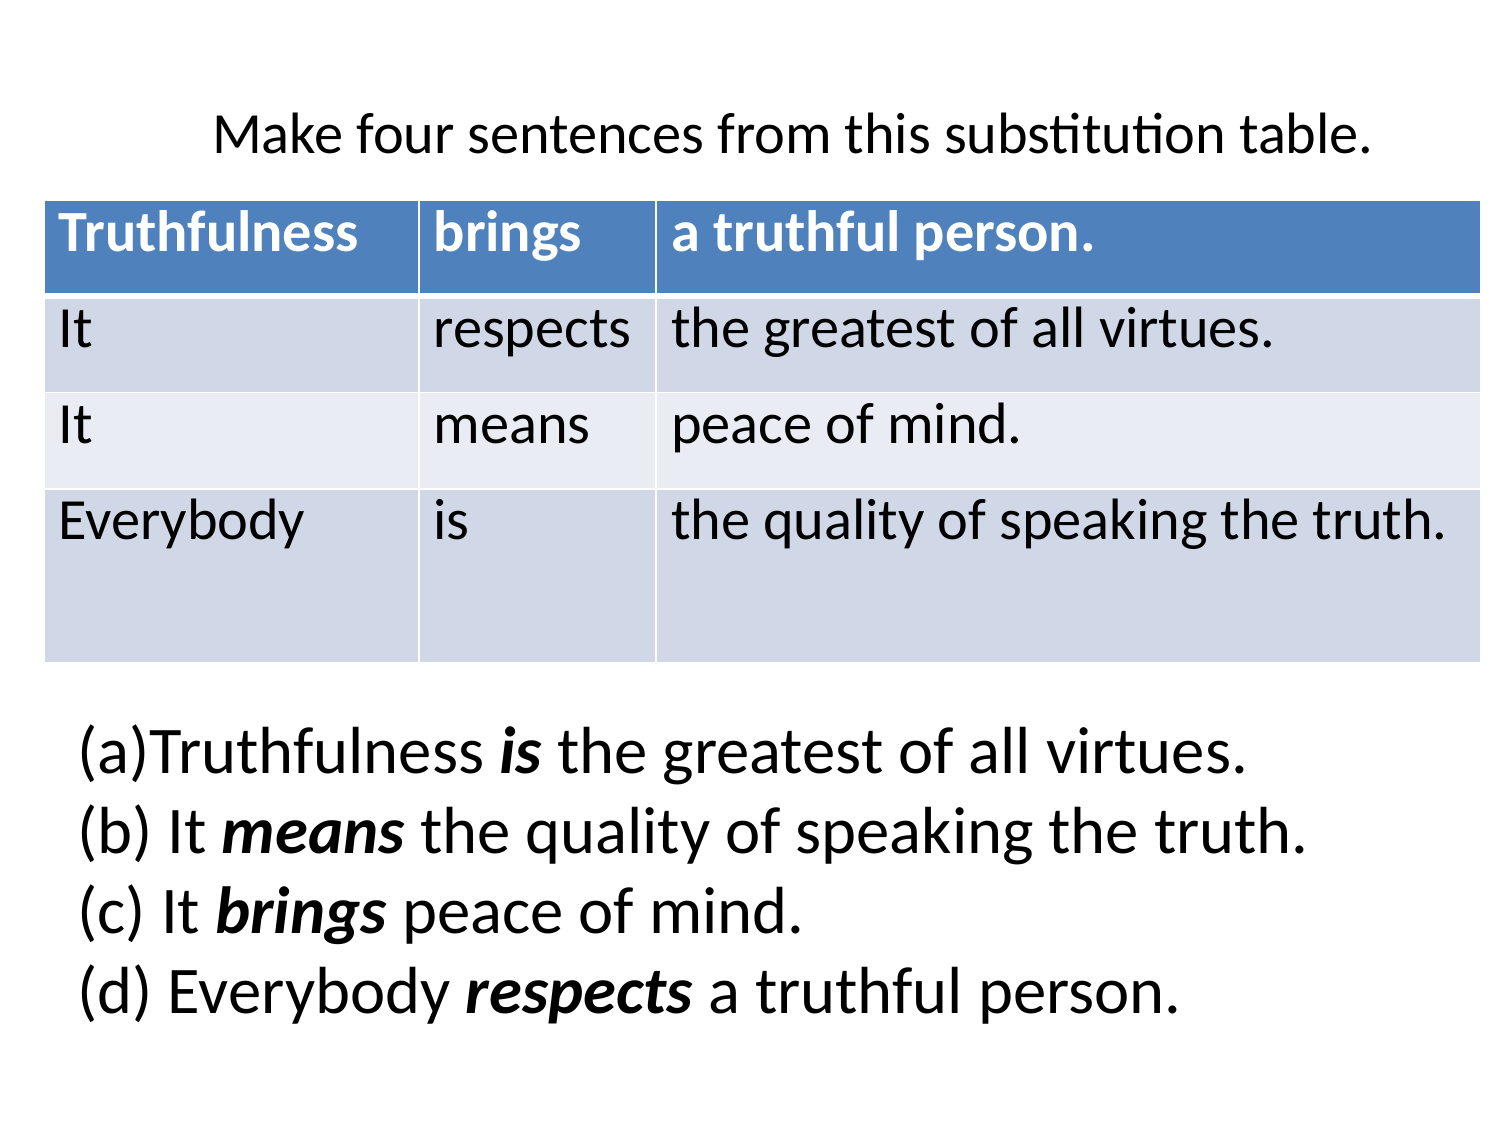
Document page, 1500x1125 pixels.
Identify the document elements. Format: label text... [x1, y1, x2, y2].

table_cell Everybody [45, 490, 418, 662]
table_cell means [420, 393, 655, 488]
table_cell is [420, 490, 655, 662]
table_header Truthfulness [45, 201, 418, 293]
table_cell It [45, 393, 418, 488]
table_cell the quality of speaking the truth. [657, 490, 1480, 662]
table_header a truthful person. [657, 201, 1480, 293]
table_cell peace of mind. [657, 393, 1480, 488]
text_box Make four sentences from this substitution table. [187, 87, 1413, 173]
table_cell the greatest of all virtues. [657, 299, 1480, 392]
text_box Truthfulness is the greatest of all virtues. It means the quality of speaking the truth. It brings peace of mind. Everybody respects a truthful person. [62, 699, 1463, 1035]
table_header brings [420, 201, 655, 293]
table_cell It [45, 299, 418, 392]
table_cell respects [420, 299, 655, 392]
